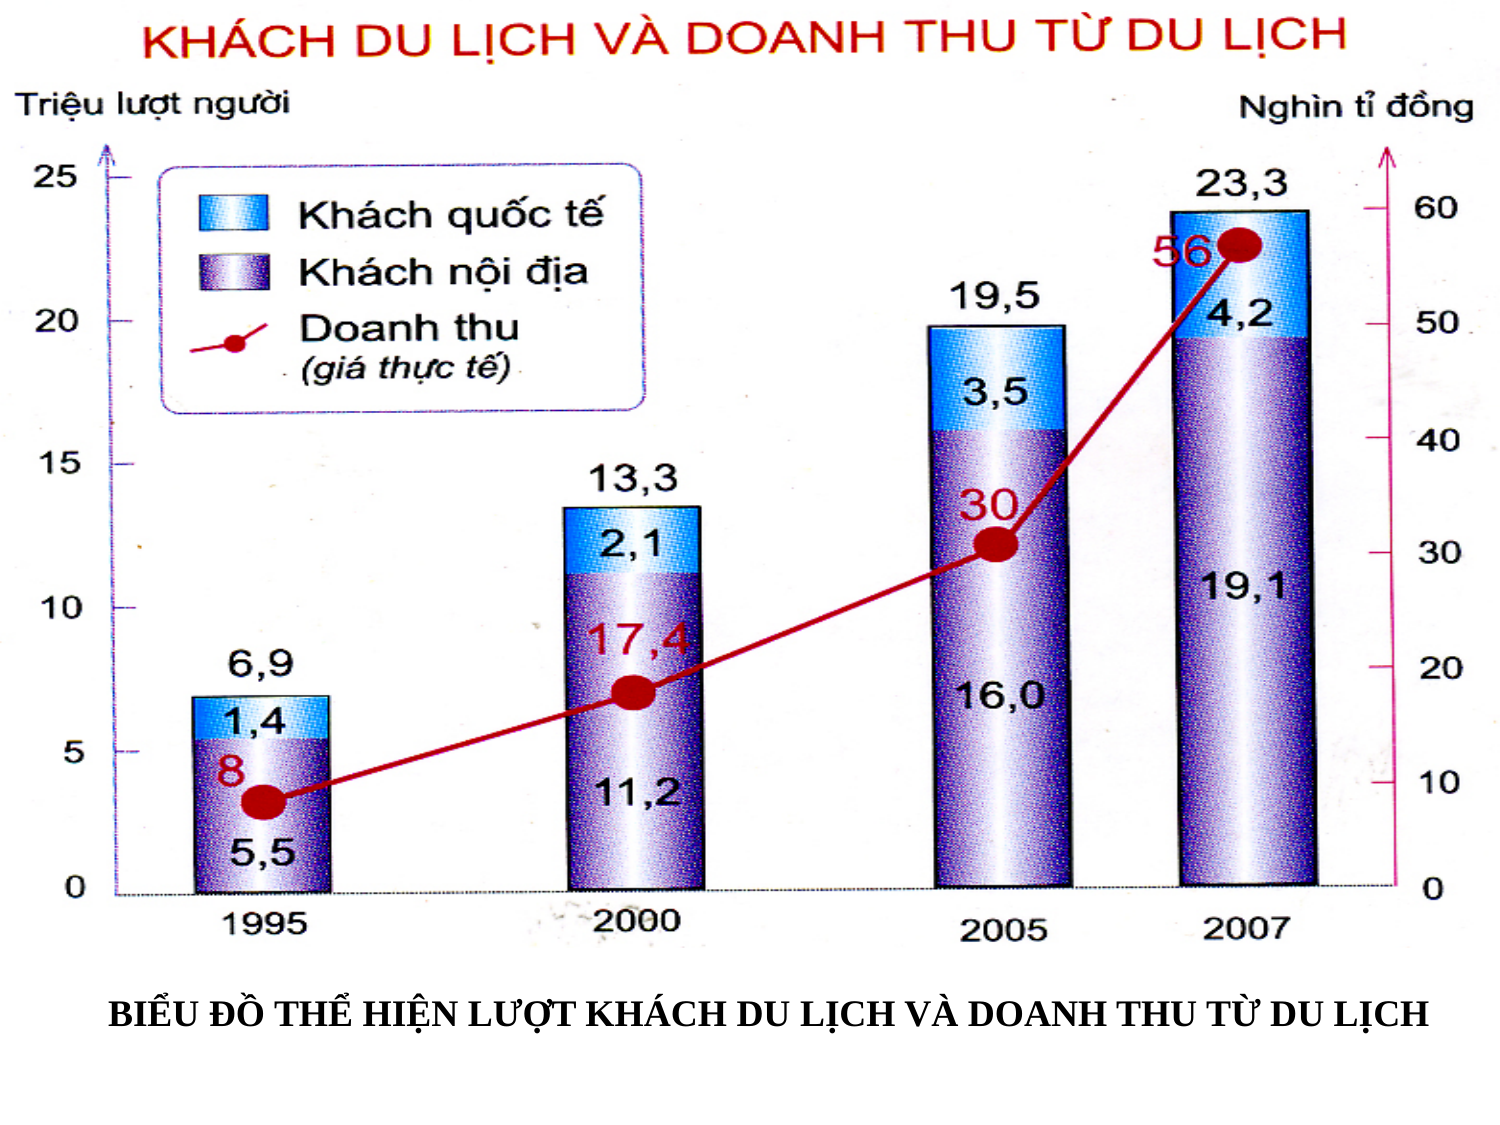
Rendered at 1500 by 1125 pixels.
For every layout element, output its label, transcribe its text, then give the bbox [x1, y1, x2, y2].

text_box BIỂU ĐỒ THỂ HIỆN LƯỢT KHÁCH DU LỊCH VÀ DOANH THU TỪ DU LỊCH [38, 981, 1500, 1042]
picture [0, 0, 1500, 948]
